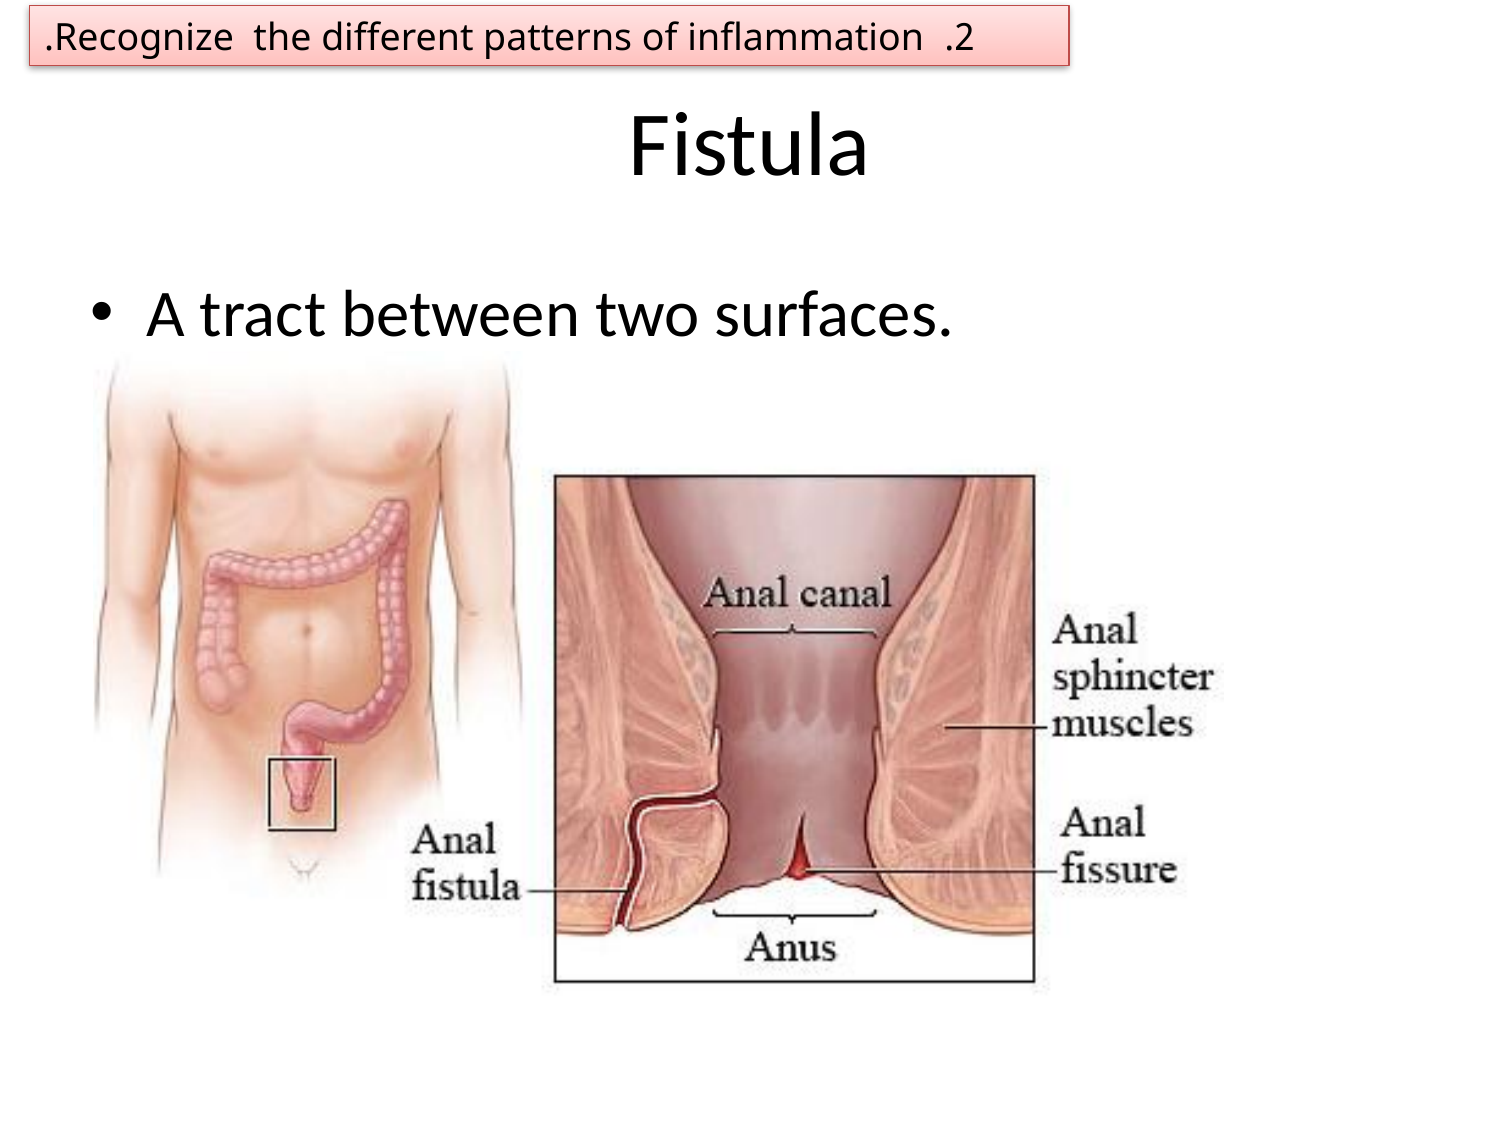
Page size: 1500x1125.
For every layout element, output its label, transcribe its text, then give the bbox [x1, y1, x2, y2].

list A tract between two surfaces. [75, 262, 1425, 1005]
title Fistula [75, 45, 1425, 233]
picture [93, 351, 1224, 1009]
text_box 2. Recognize the different patterns of inflammation. [29, 5, 1070, 66]
